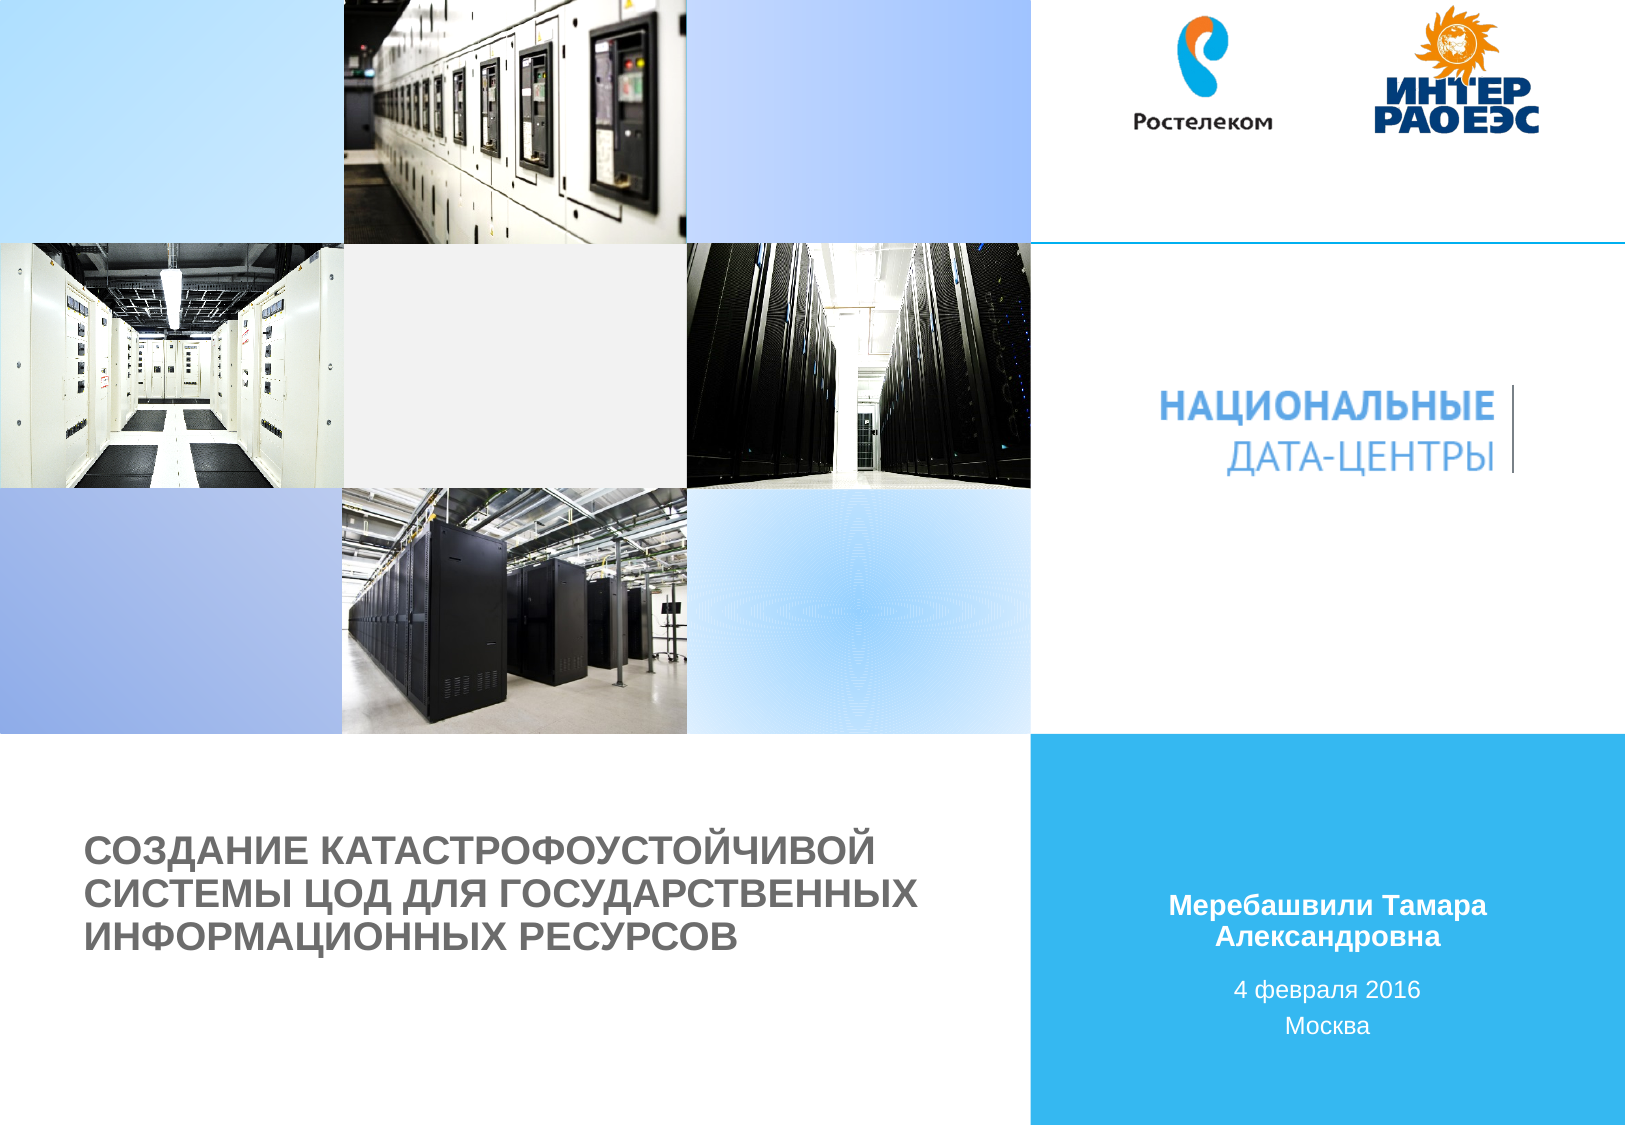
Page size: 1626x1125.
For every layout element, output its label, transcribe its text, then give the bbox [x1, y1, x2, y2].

picture [1144, 378, 1524, 488]
list Меребашвили Тамара Александровна [1053, 882, 1603, 964]
picture [0, 0, 1031, 734]
picture [1374, 0, 1540, 136]
title Создание катастрофоустойчивой системы ЦОД для государственных информационных ресурсов [68, 807, 991, 982]
picture [1111, 0, 1293, 158]
list 4 февраля 2016 [1053, 969, 1603, 1010]
